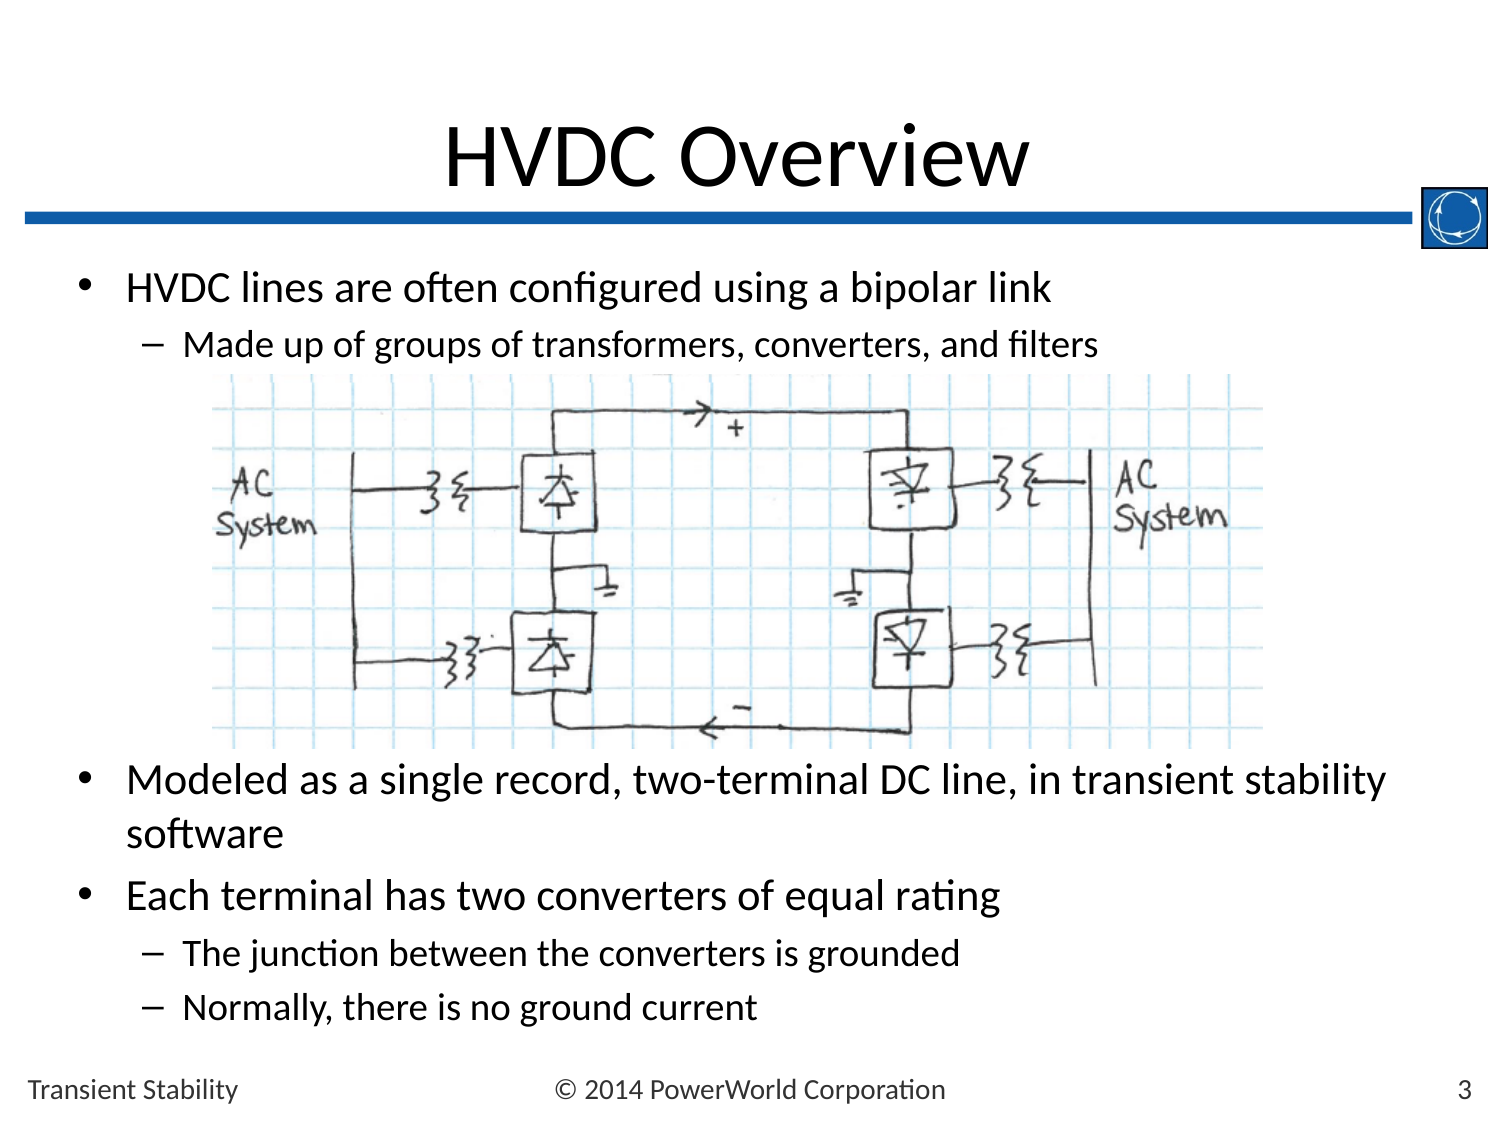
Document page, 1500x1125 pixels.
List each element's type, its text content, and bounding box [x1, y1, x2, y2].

title HVDC Overview [62, 24, 1413, 213]
picture [212, 374, 1263, 749]
list HVDC lines are often configured using a bipolar link Made up of groups of transformers, converters, and filters Modeled as a single record, two-terminal DC line, in transient stability software Each terminal has two converters of equal rating The junction between the converters is grounded Normally, there is no ground current [62, 249, 1438, 1038]
picture [1421, 187, 1488, 249]
